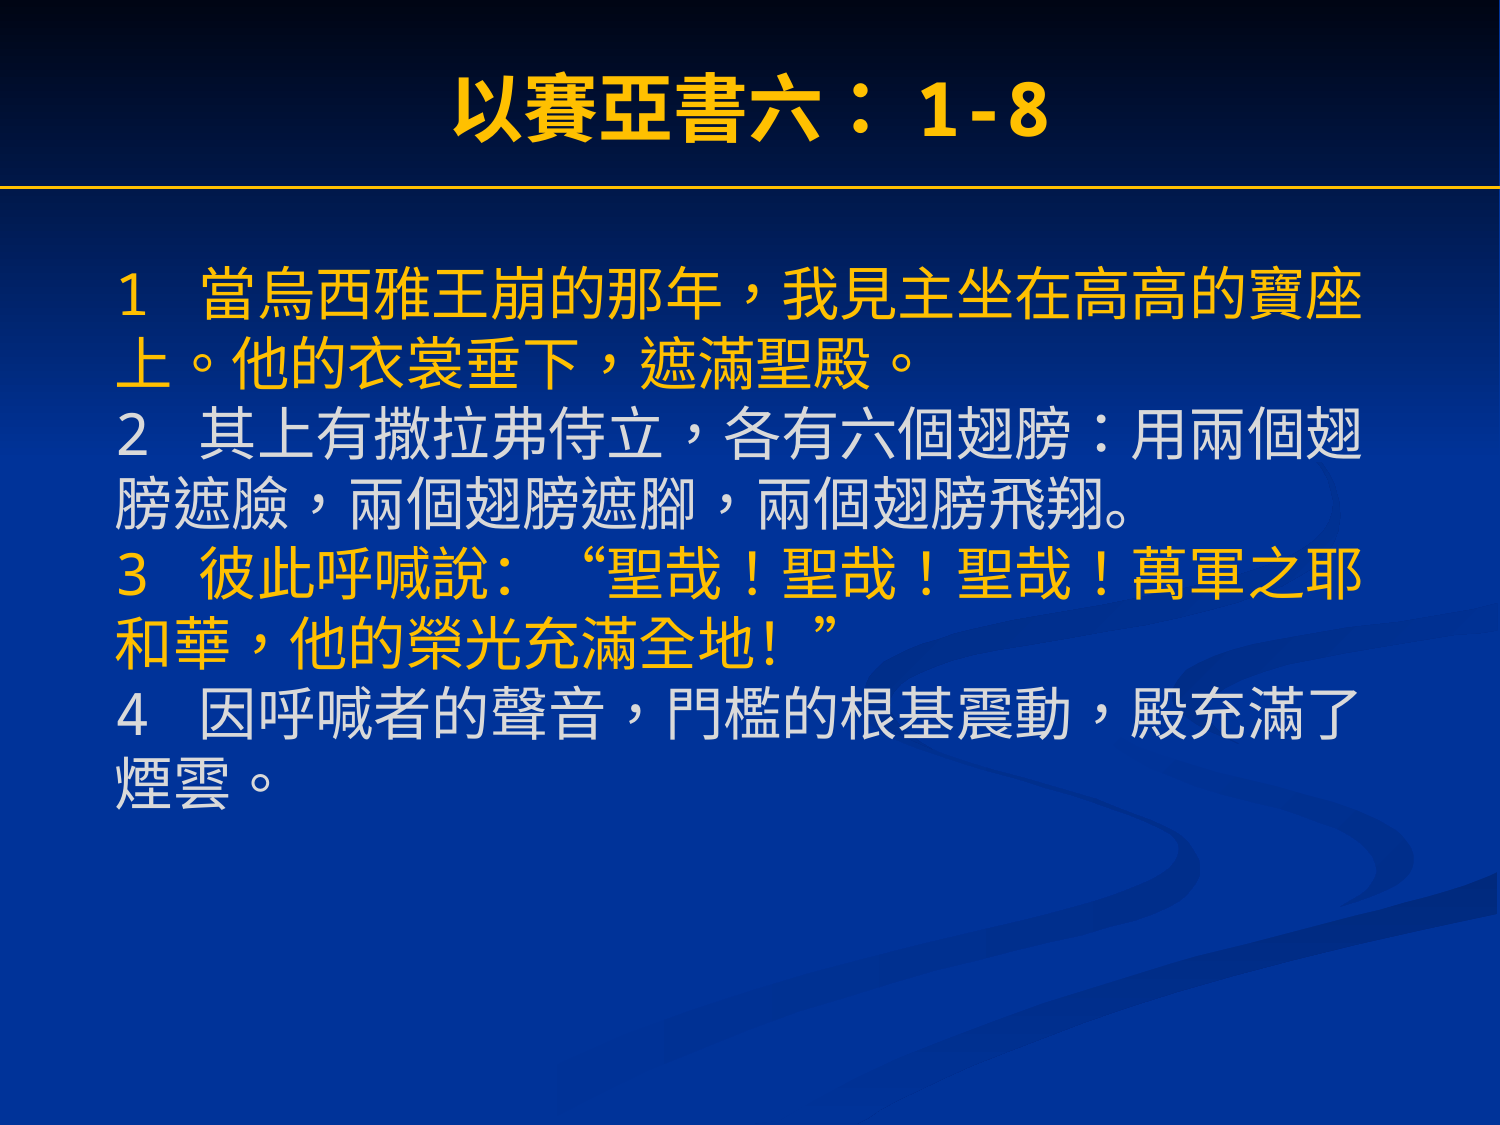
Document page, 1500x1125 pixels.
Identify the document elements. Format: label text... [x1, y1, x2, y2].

text_box 1 當烏西雅王崩的那年，我見主坐在高高的寶座上。他的衣裳垂下，遮滿聖殿。 2 其上有撒拉弗侍立，各有六個翅膀：用兩個翅膀遮臉，兩個翅膀遮腳，兩個翅膀飛翔。 3 彼此呼喊說：“聖哉！聖哉！聖哉！萬軍之耶和華，他的榮光充滿全地！” 4 因呼喊者的聲音，門檻的根基震動，殿充滿了煙雲。 [99, 249, 1388, 1000]
text_box 以賽亞書六：1-8 [74, 50, 1425, 163]
